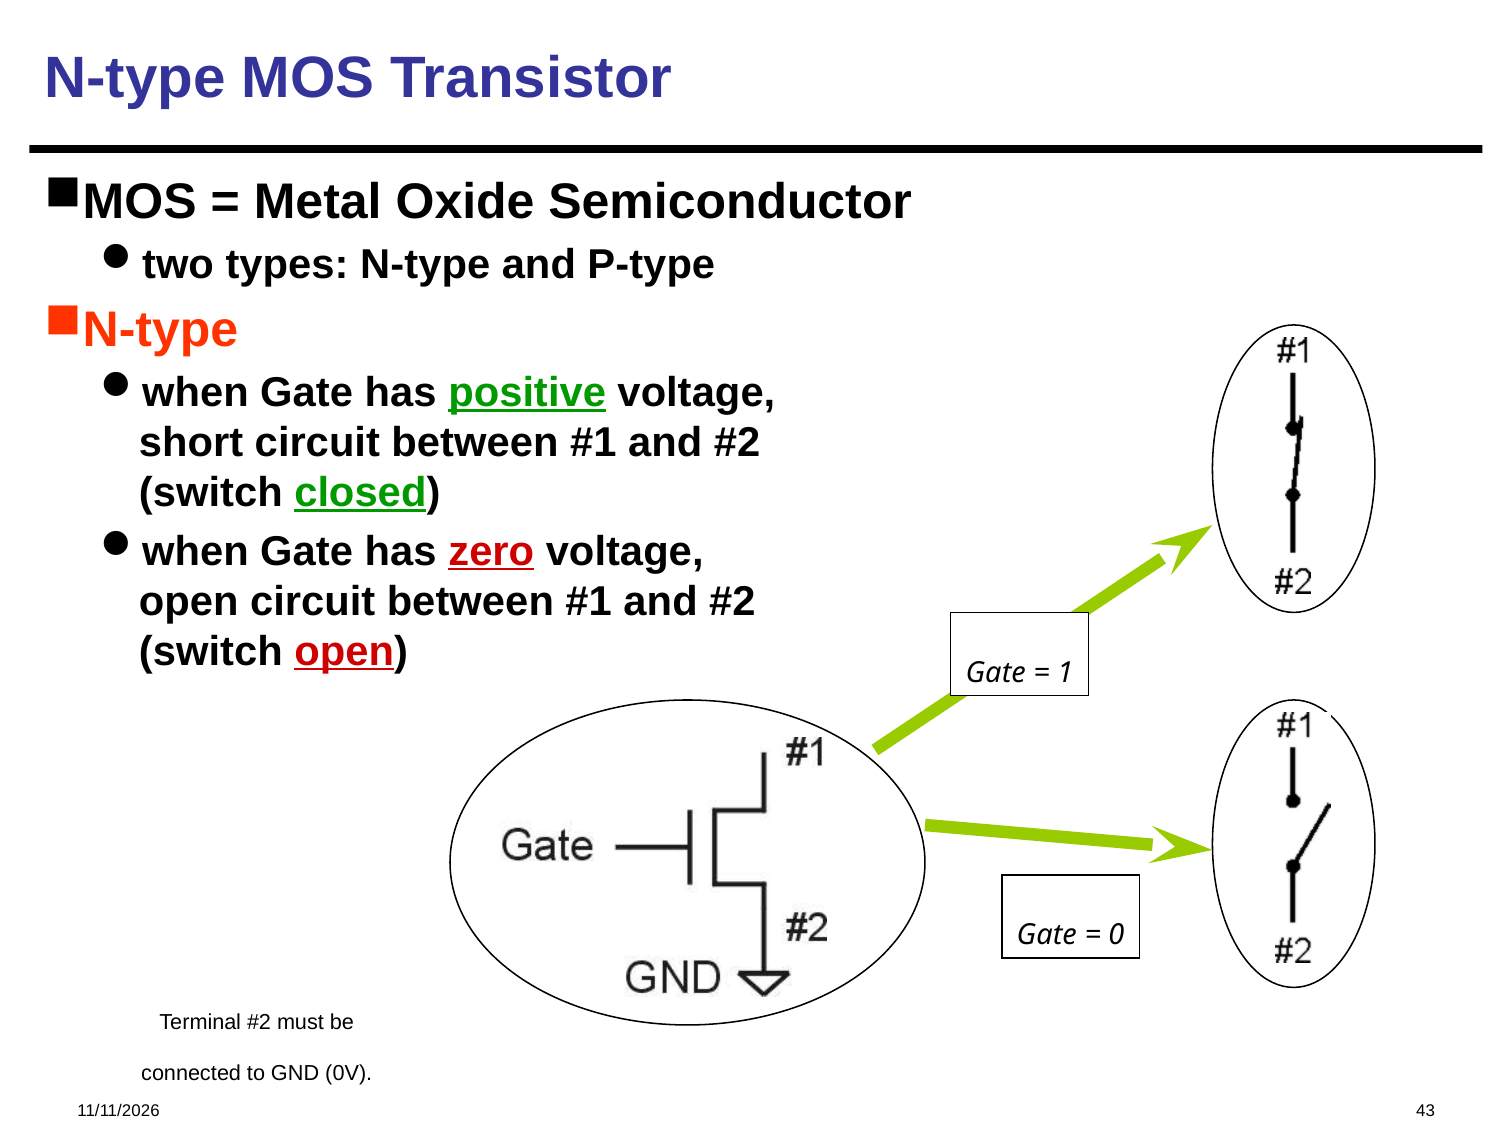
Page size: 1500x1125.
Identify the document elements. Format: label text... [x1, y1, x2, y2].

list MOS = Metal Oxide Semiconductor two types: N-type and P-type N-type when Gate has positive voltage, short circuit between #1 and #2 (switch closed) when Gate has zero voltage, open circuit between #1 and #2 (switch open) [29, 160, 1480, 1061]
text_box [1212, 699, 1375, 988]
title N-type MOS Transistor [29, 11, 1480, 138]
text_box Gate = 0 [1001, 874, 1140, 958]
text_box Terminal #2 must be connected to GND (0V). [126, 974, 388, 1092]
picture [1274, 337, 1312, 595]
text_box [579, 1007, 796, 1025]
picture [1274, 712, 1331, 963]
picture [499, 737, 827, 998]
text_box Gate = 1 [950, 612, 1089, 696]
text_box [450, 768, 494, 957]
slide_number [62, 1072, 438, 1113]
text_box [1191, 525, 1213, 542]
slide_number 43 [999, 1072, 1451, 1113]
text_box [1191, 842, 1213, 855]
text_box [540, 699, 925, 992]
text_box [1212, 324, 1375, 613]
